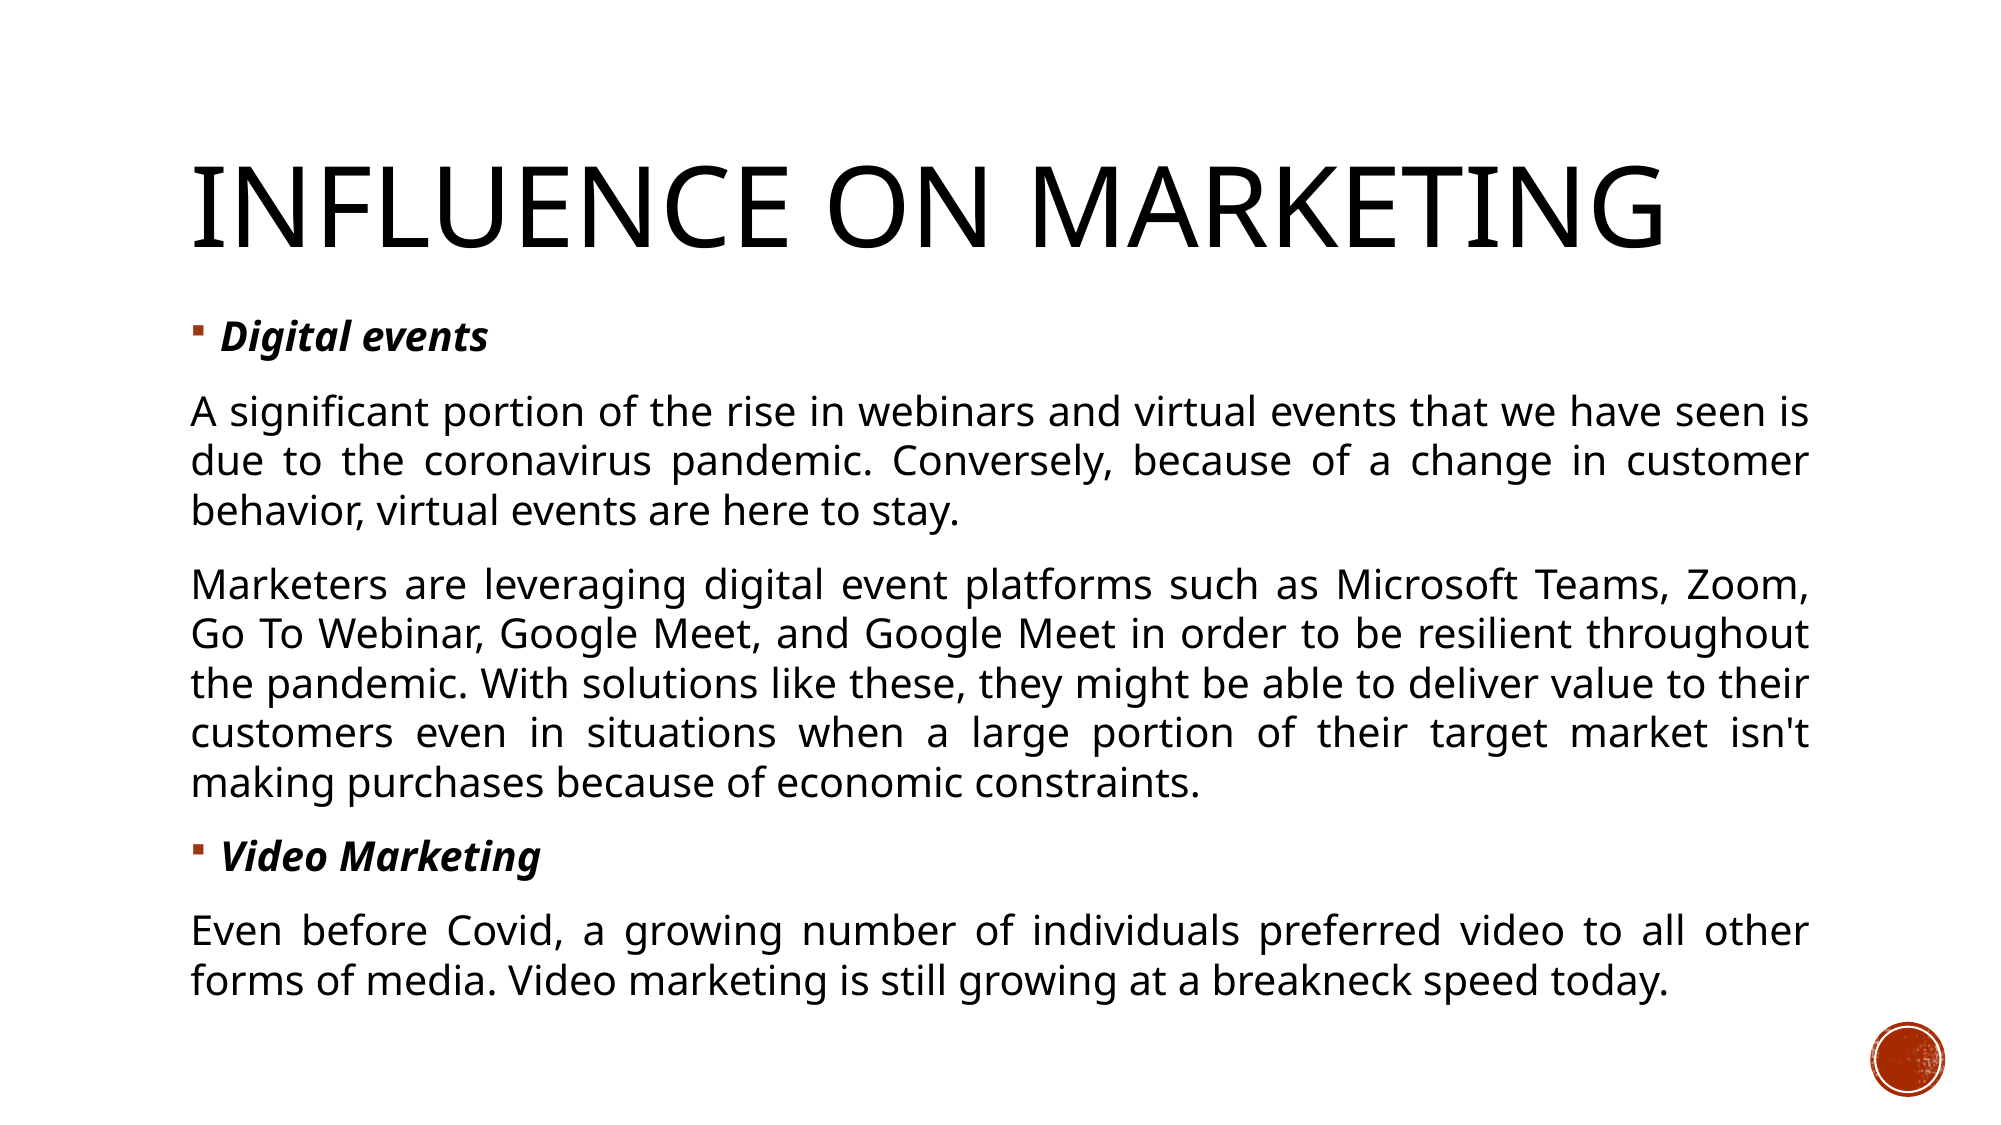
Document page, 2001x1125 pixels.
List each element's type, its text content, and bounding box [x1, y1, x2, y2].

list Digital events A significant portion of the rise in webinars and virtual events that we have seen is due to the coronavirus pandemic. Conversely, because of a change in customer behavior, virtual events are here to stay. Marketers are leveraging digital event platforms such as Microsoft Teams, Zoom, Go To Webinar, Google Meet, and Google Meet in order to be resilient throughout the pandemic. With solutions like these, they might be able to deliver value to their customers even in situations when a large portion of their target market isn't making purchases because of economic constraints. Video Marketing Even before Covid, a growing number of individuals preferred video to all other forms of media. Video marketing is still growing at a breakneck speed today. [175, 303, 1826, 1013]
title influence on marketing [175, 79, 1826, 303]
